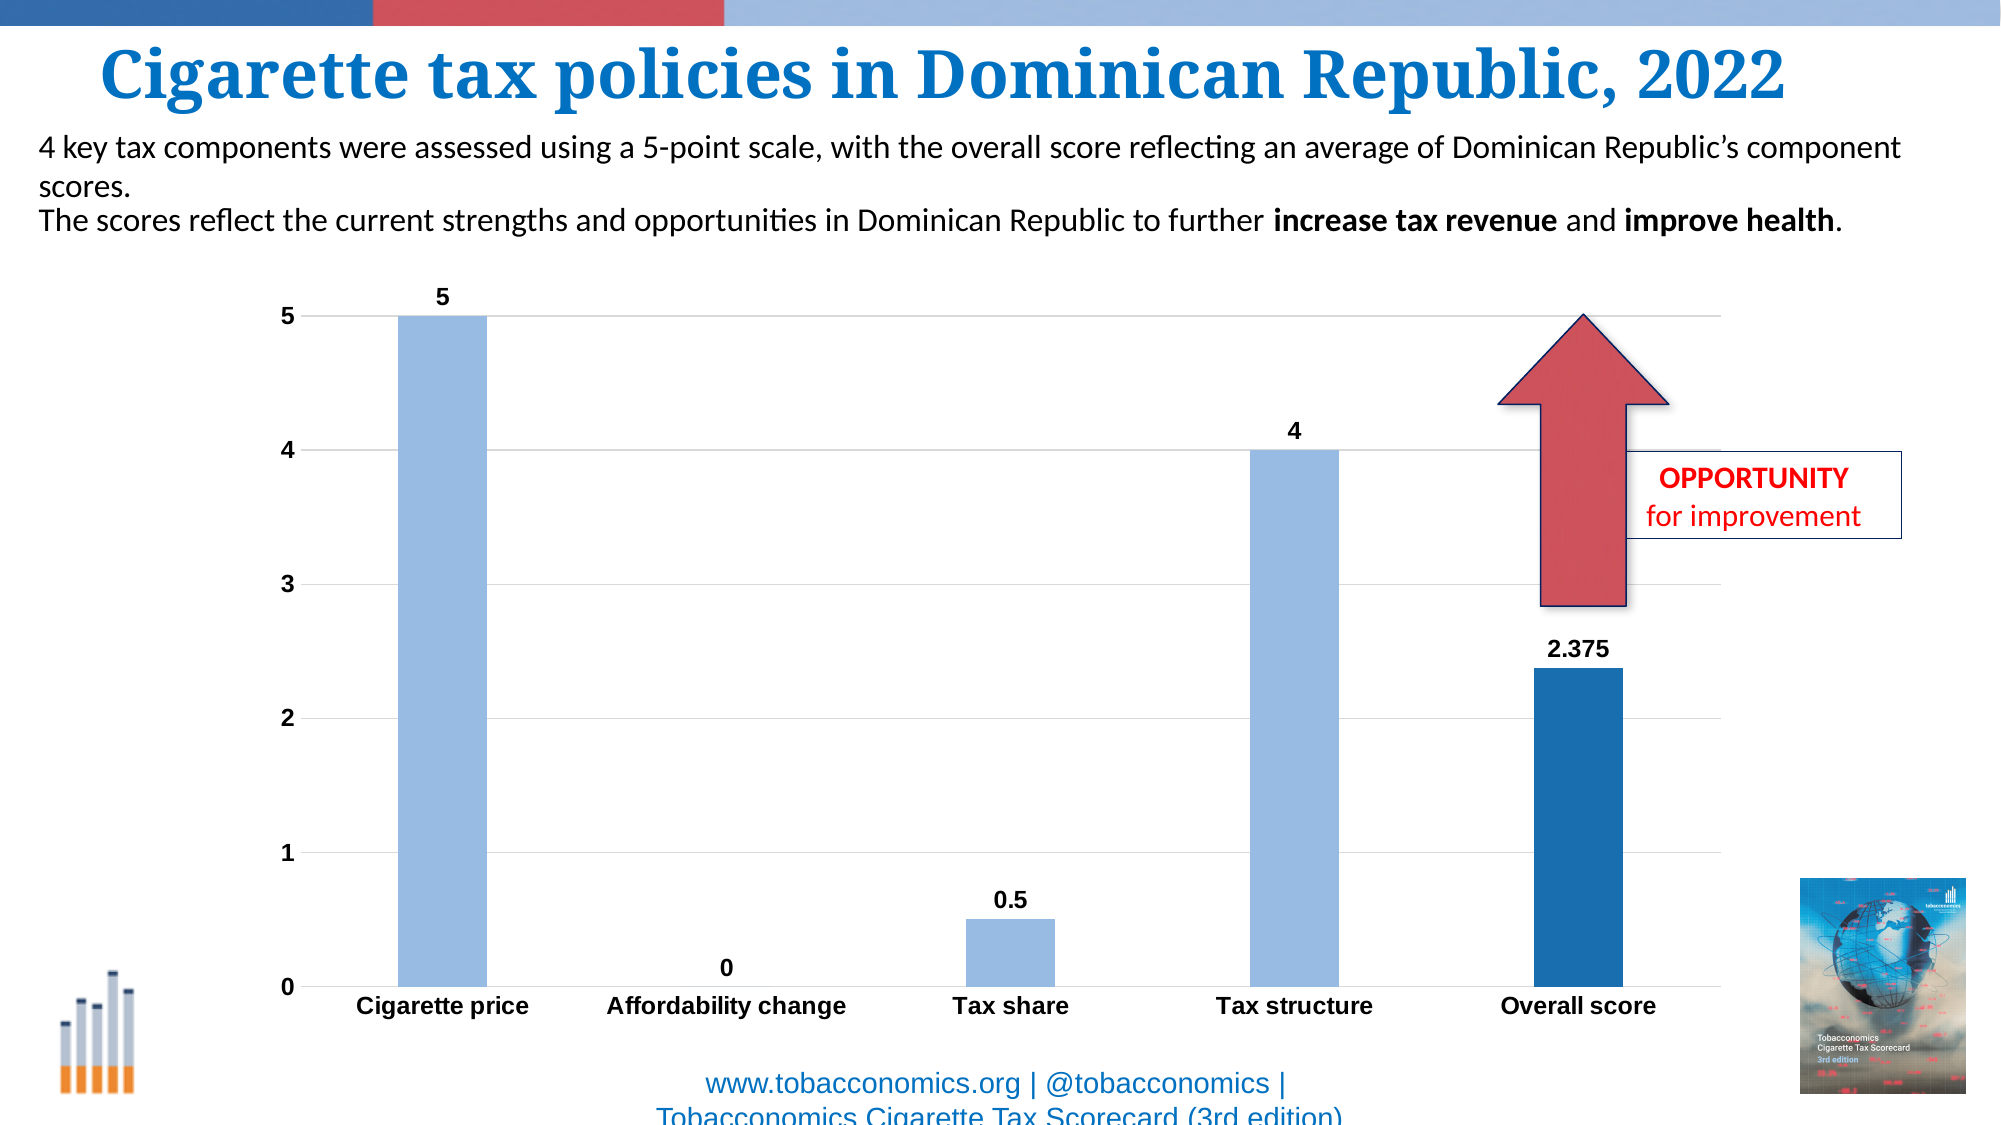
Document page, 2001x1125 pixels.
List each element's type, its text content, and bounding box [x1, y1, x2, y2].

title Cigarette tax policies in Dominican Republic, 2022 [99, 37, 1900, 112]
picture [0, 942, 183, 1125]
text_box 4 key tax components were assessed using a 5-point scale, with the overall score reflecting an average of Dominican Republic’s component scores. [38, 117, 2000, 159]
picture [1799, 878, 1966, 1094]
text_box The scores reflect the current strengths and opportunities in Dominican Republic to further increase tax revenue and improve health. [38, 190, 1962, 246]
text_box www.tobacconomics.org | @tobacconomics | Tobacconomics Cigarette Tax Scorecard (3rd edition) [349, 1057, 1651, 1125]
chart [250, 283, 1751, 1035]
picture [0, 0, 2000, 26]
text_box OPPORTUNITY for improvement [1757, 451, 1902, 539]
